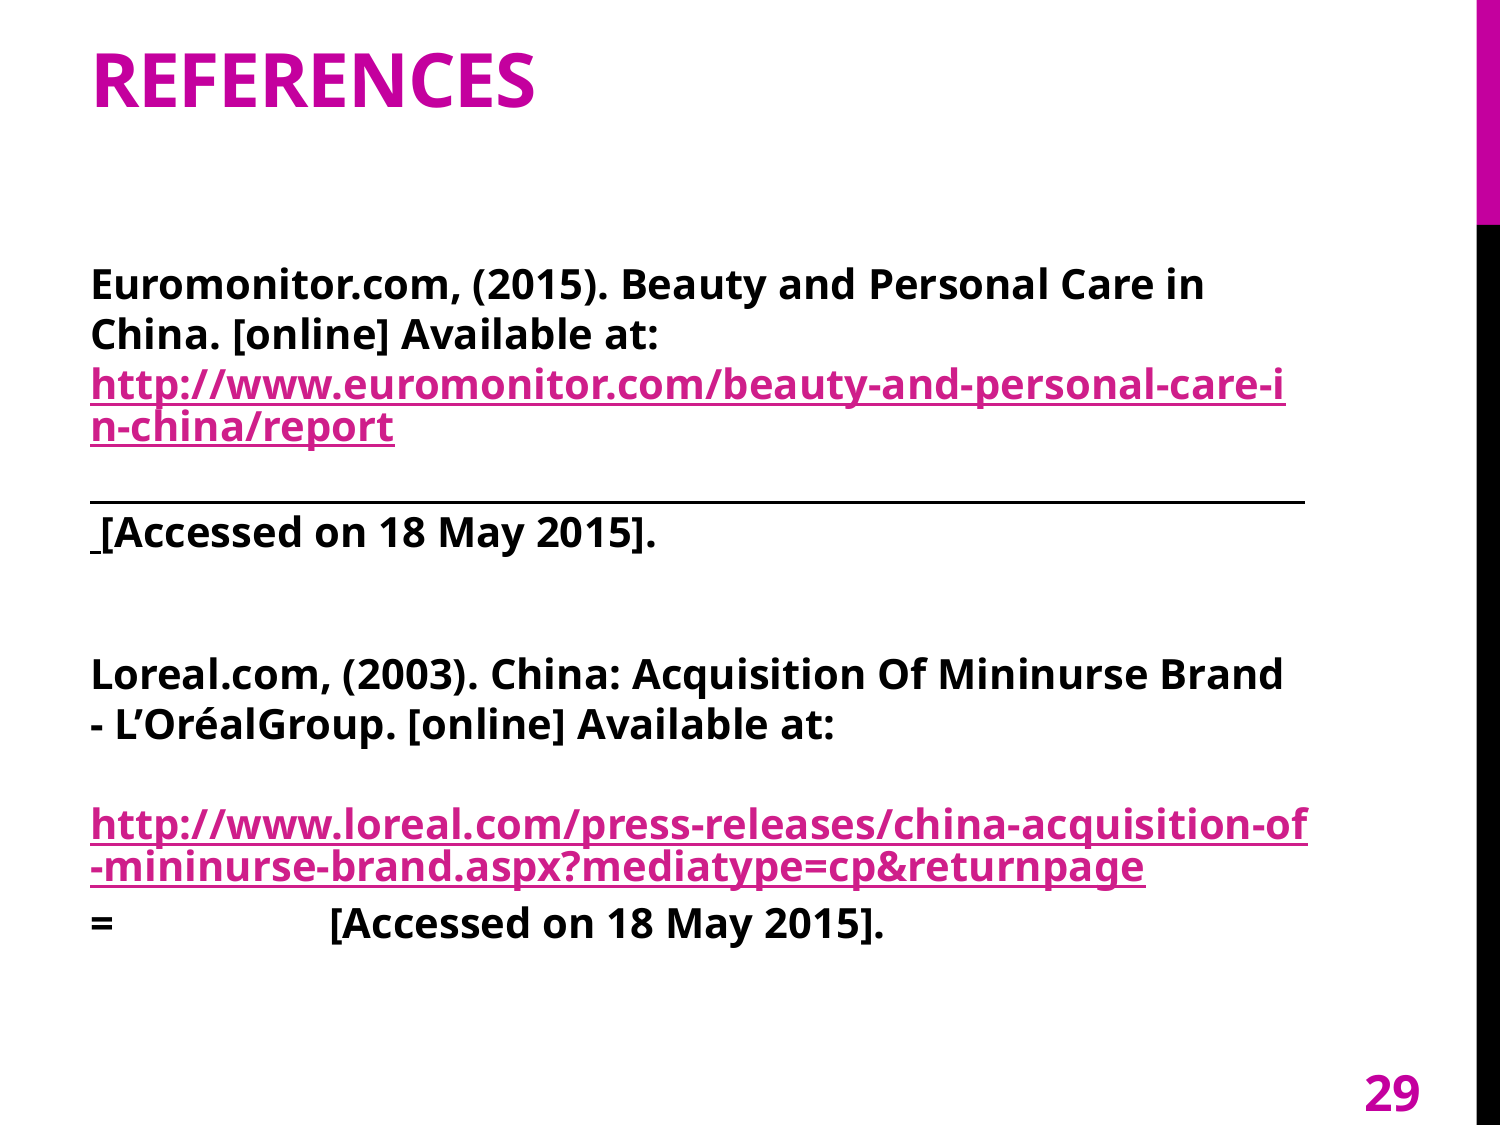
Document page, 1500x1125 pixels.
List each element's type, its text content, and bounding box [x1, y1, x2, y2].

slide_number 29 [1349, 1065, 1500, 1125]
title references [75, 25, 1325, 225]
list Euromonitor.com, (2015). Beauty and Personal Care in China. [online] Available at: http://www.euromonitor.com/beauty-and-personal-care-in-china/report [Accessed on 18 May 2015]. Loreal.com, (2003). China: Acquisition Of Mininurse Brand - L’OréalGroup. [online] Available at: http://www.loreal.com/press-releases/china-acquisition-of-mininurse-brand.aspx?mediatype=cp&returnpage= [Accessed on 18 May 2015]. [75, 250, 1325, 1066]
